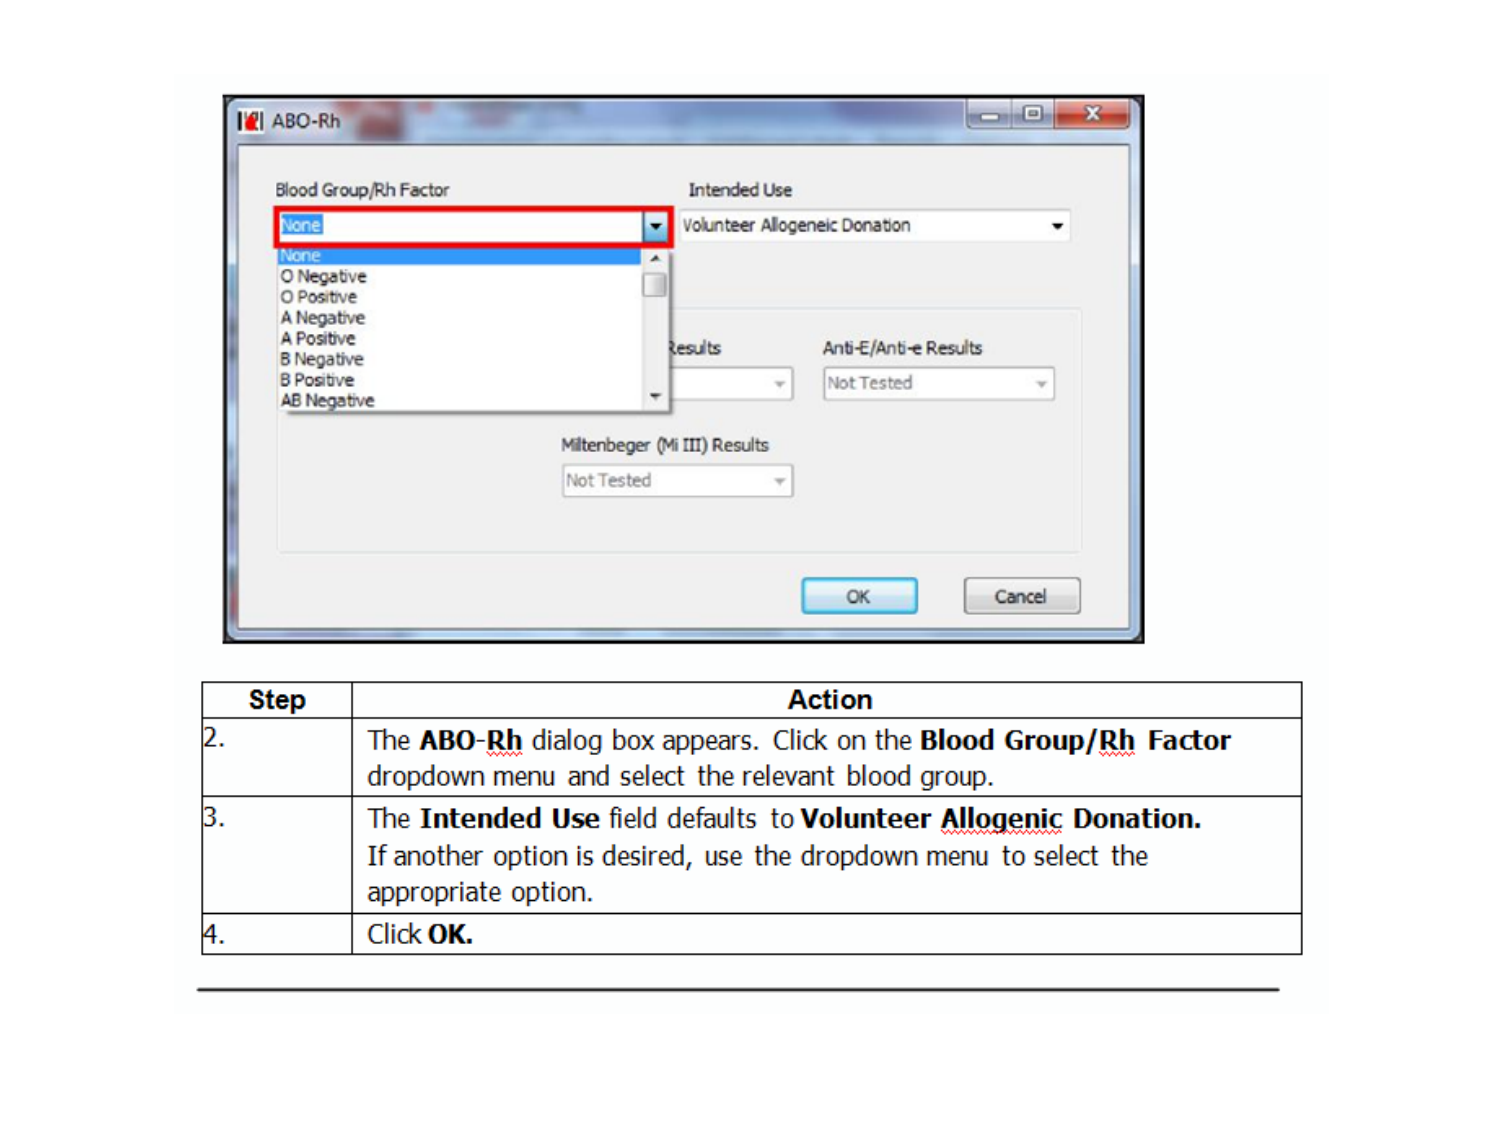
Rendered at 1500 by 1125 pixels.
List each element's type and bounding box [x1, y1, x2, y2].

picture [174, 74, 1329, 1015]
